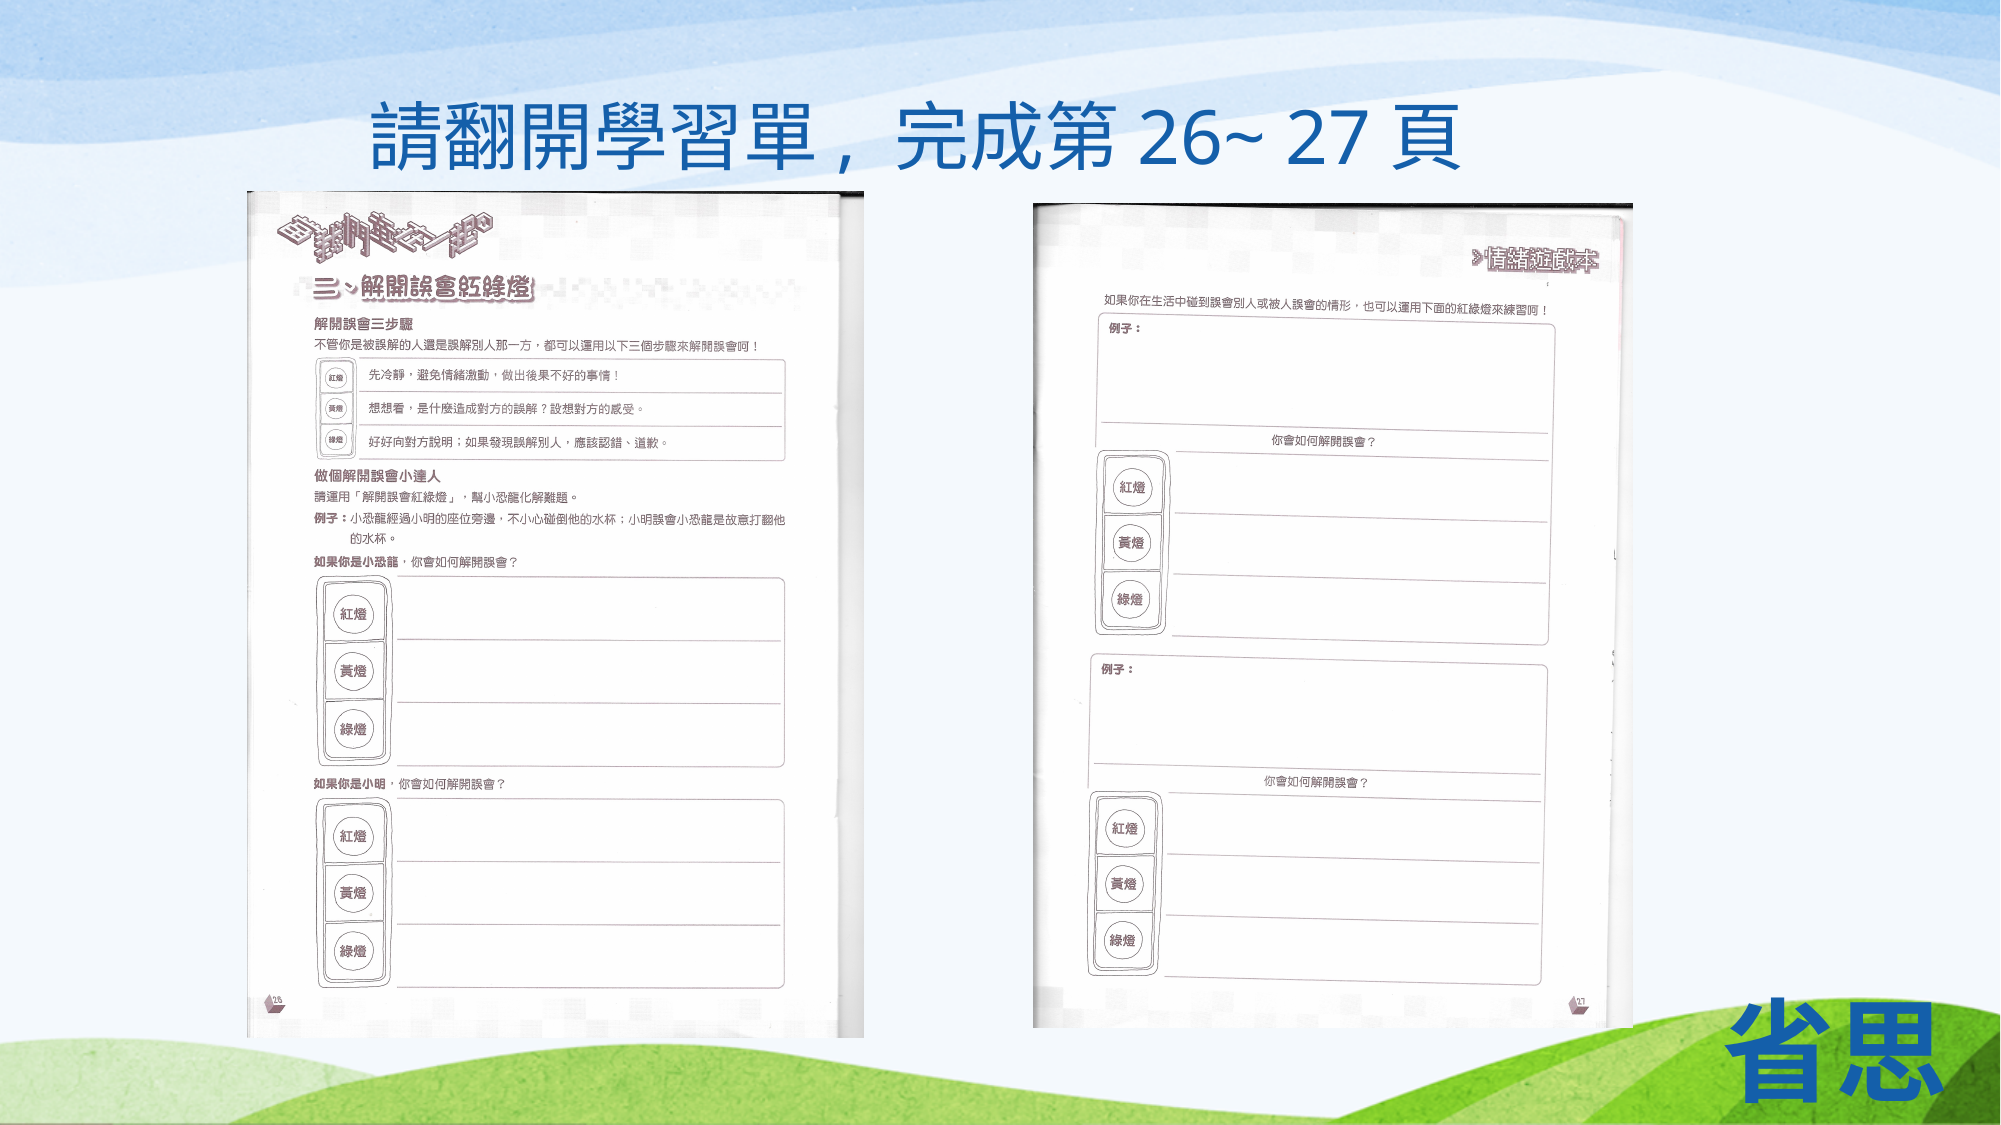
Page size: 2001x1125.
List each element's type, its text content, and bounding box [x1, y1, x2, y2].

picture [0, 0, 2001, 1125]
title 請翻開學習單, 完成第26~ 27頁 [353, 87, 1553, 189]
text_box 省思 [1708, 973, 1963, 1124]
